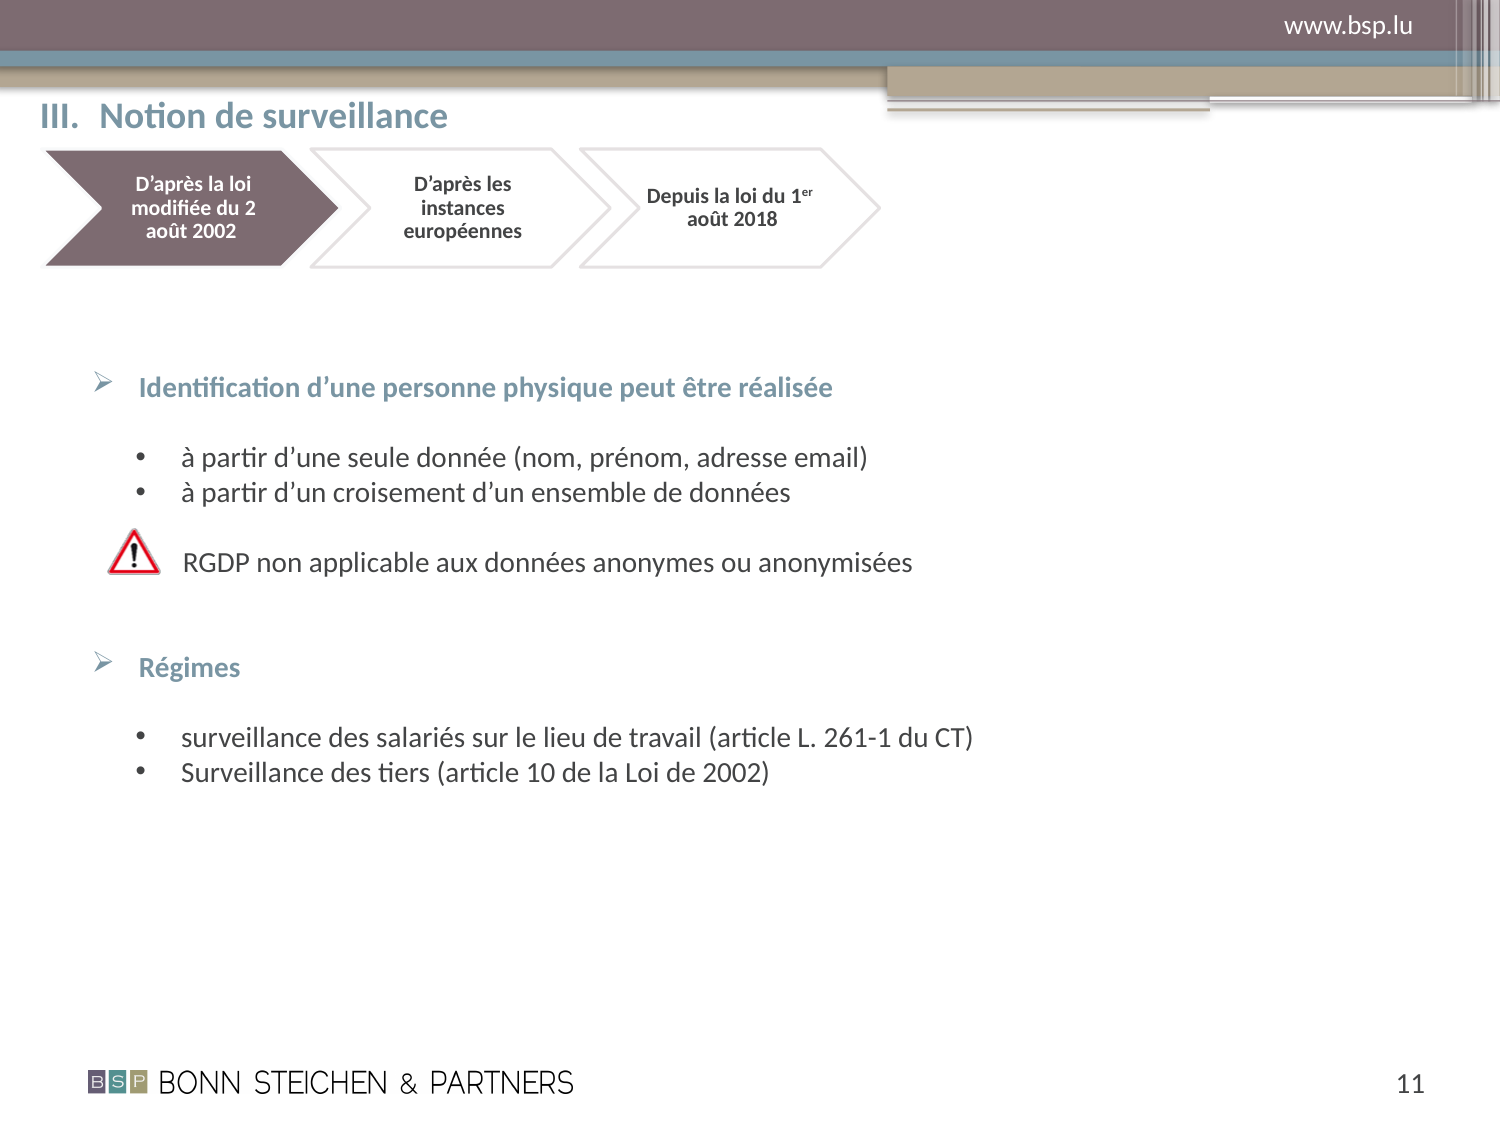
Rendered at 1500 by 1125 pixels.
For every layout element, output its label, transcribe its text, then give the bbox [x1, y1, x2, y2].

picture [100, 526, 168, 576]
picture [88, 1070, 573, 1094]
text_box Identification d’une personne physique peut être réalisée à partir d’une seule donnée (nom, prénom, adresse email) à partir d’un croisement d’un ensemble de données RGDP non applicable aux données anonymes ou anonymisées Régimes surveillance des salariés sur le lieu de travail (article L. 261-1 du CT) Surveillance des tiers (article 10 de la Loi de 2002) [77, 326, 1424, 1026]
text_box III. Notion de surveillance [25, 0, 1483, 244]
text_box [40, 148, 881, 268]
